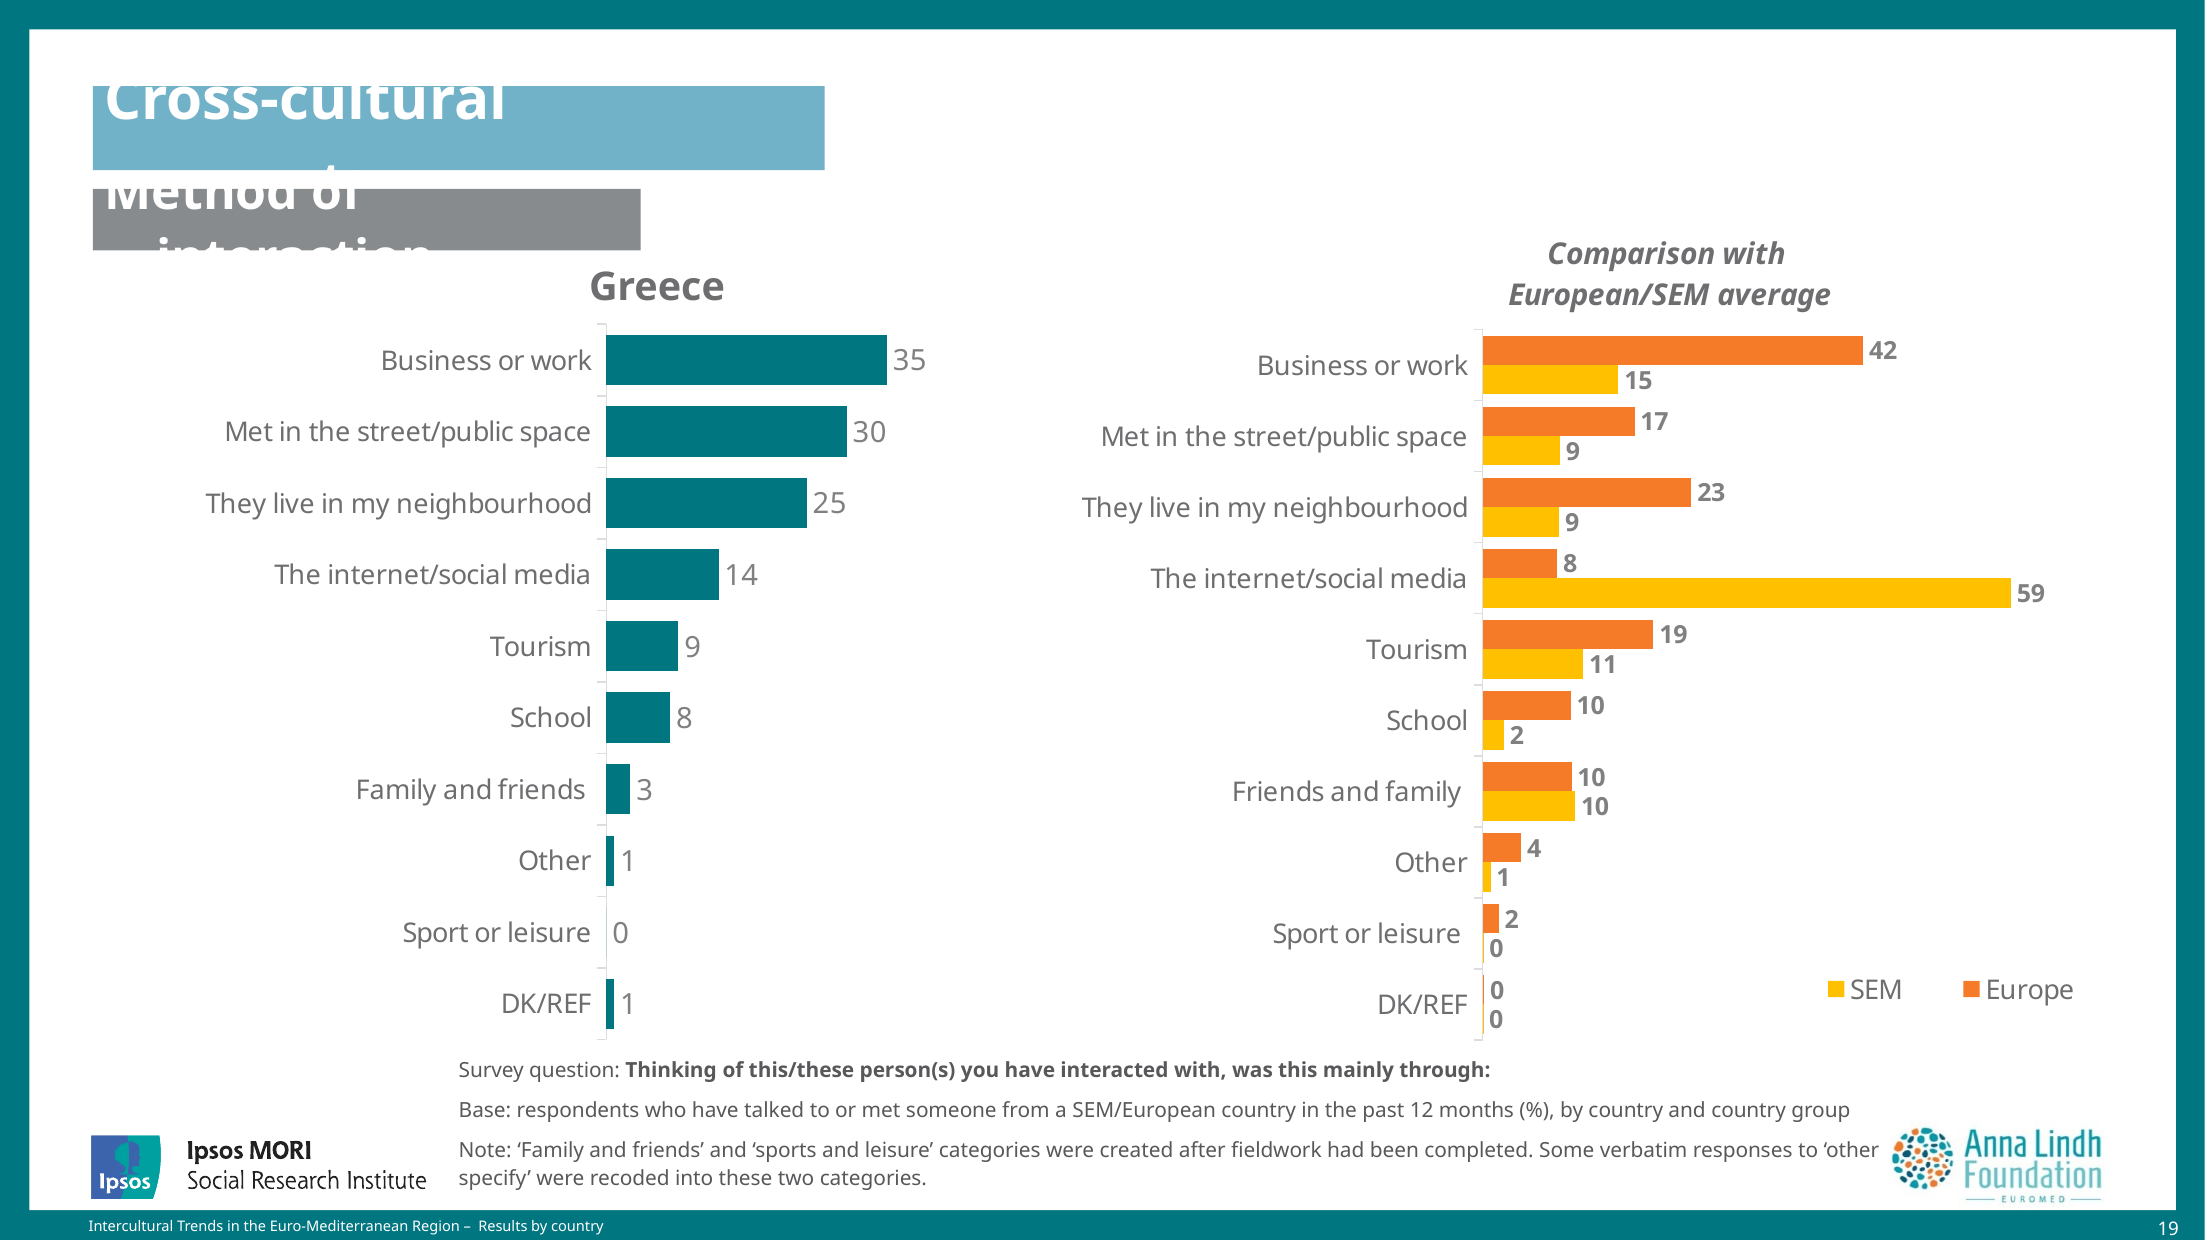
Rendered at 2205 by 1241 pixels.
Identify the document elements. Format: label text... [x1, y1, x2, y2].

list Method of interaction [92, 188, 641, 218]
title Cross-cultural encounters [92, 86, 825, 171]
chart [36, 219, 2166, 1069]
picture [1881, 1119, 2114, 1209]
text_box Survey question: Thinking of this/these person(s) you have interacted with, was this mainly through: Base: respondents who have talked to or met someone from a SEM/European country in the past 12 months (%), by country and country group Note: ‘Family and friends’ and ‘sports and leisure’ categories were created after fieldwork had been completed. Some verbatim responses to ‘other specify’ were recoded into these two categories. [458, 1073, 1894, 1190]
